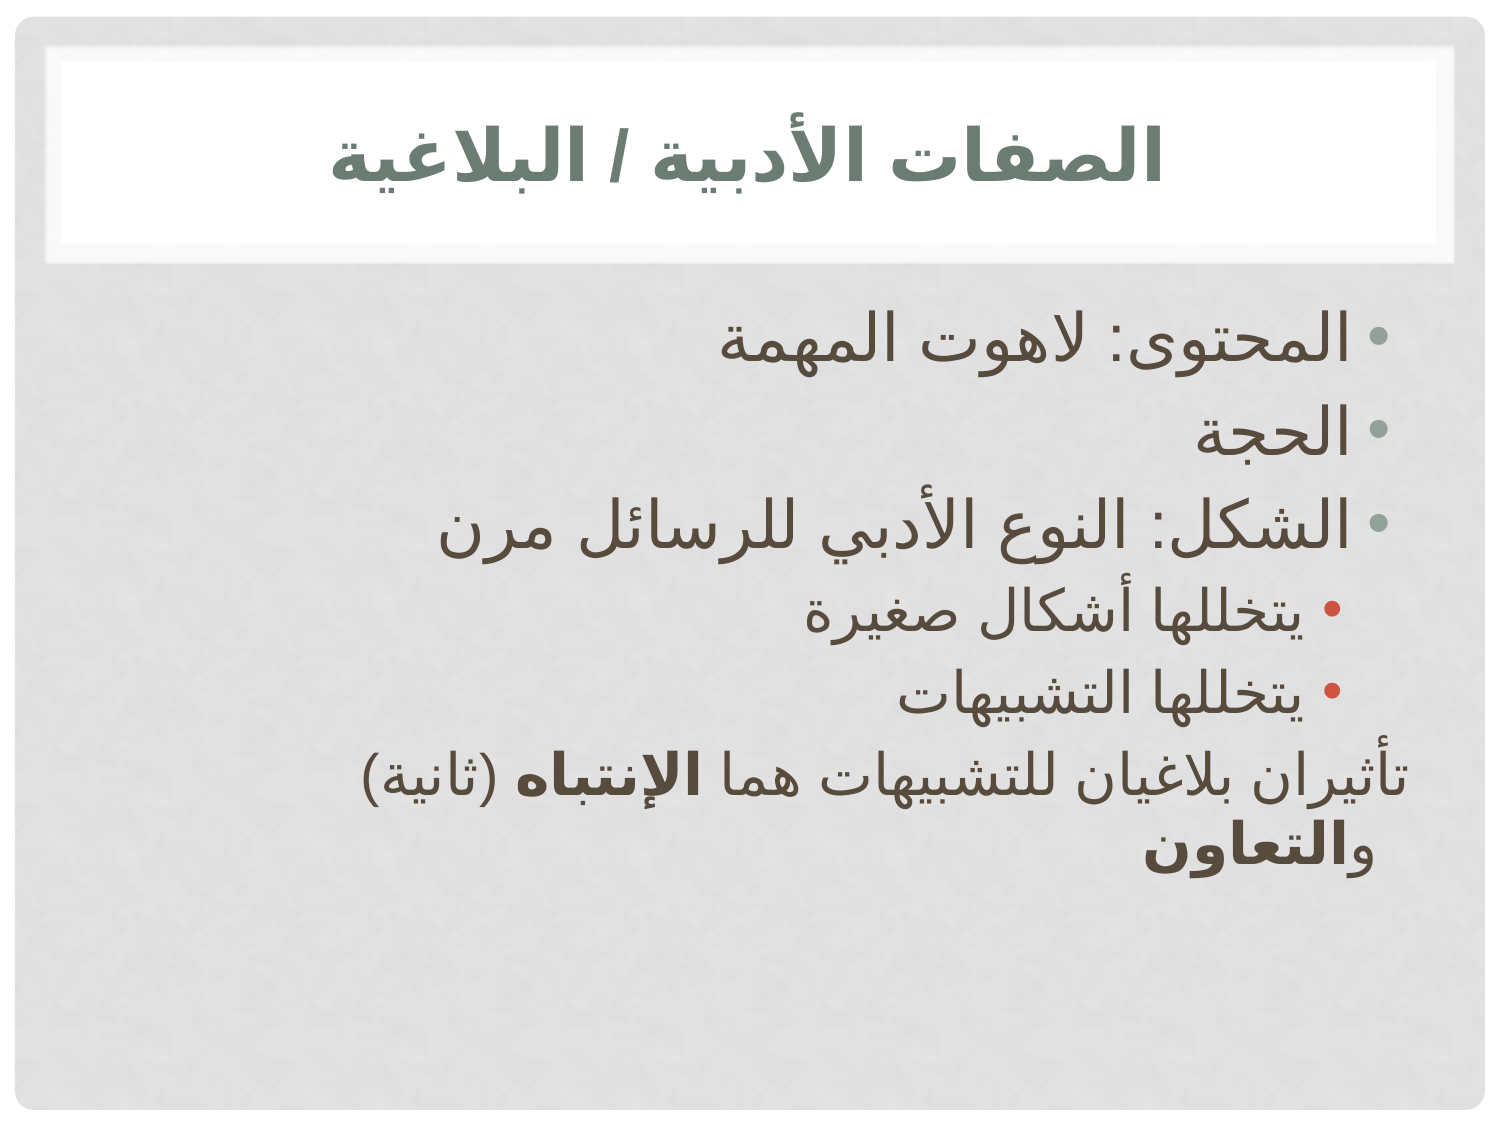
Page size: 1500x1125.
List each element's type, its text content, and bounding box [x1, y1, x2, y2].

title الصفات الأدبية / البلاغية [69, 66, 1425, 238]
list المحتوى: لاهوت المهمة الحجة الشكل: النوع الأدبي للرسائل مرن يتخللها أشكال صغيرة يتخللها التشبيهات تأثيران بلاغيان للتشبيهات هما الإنتباه (ثانية) والتعاون [75, 287, 1425, 1005]
